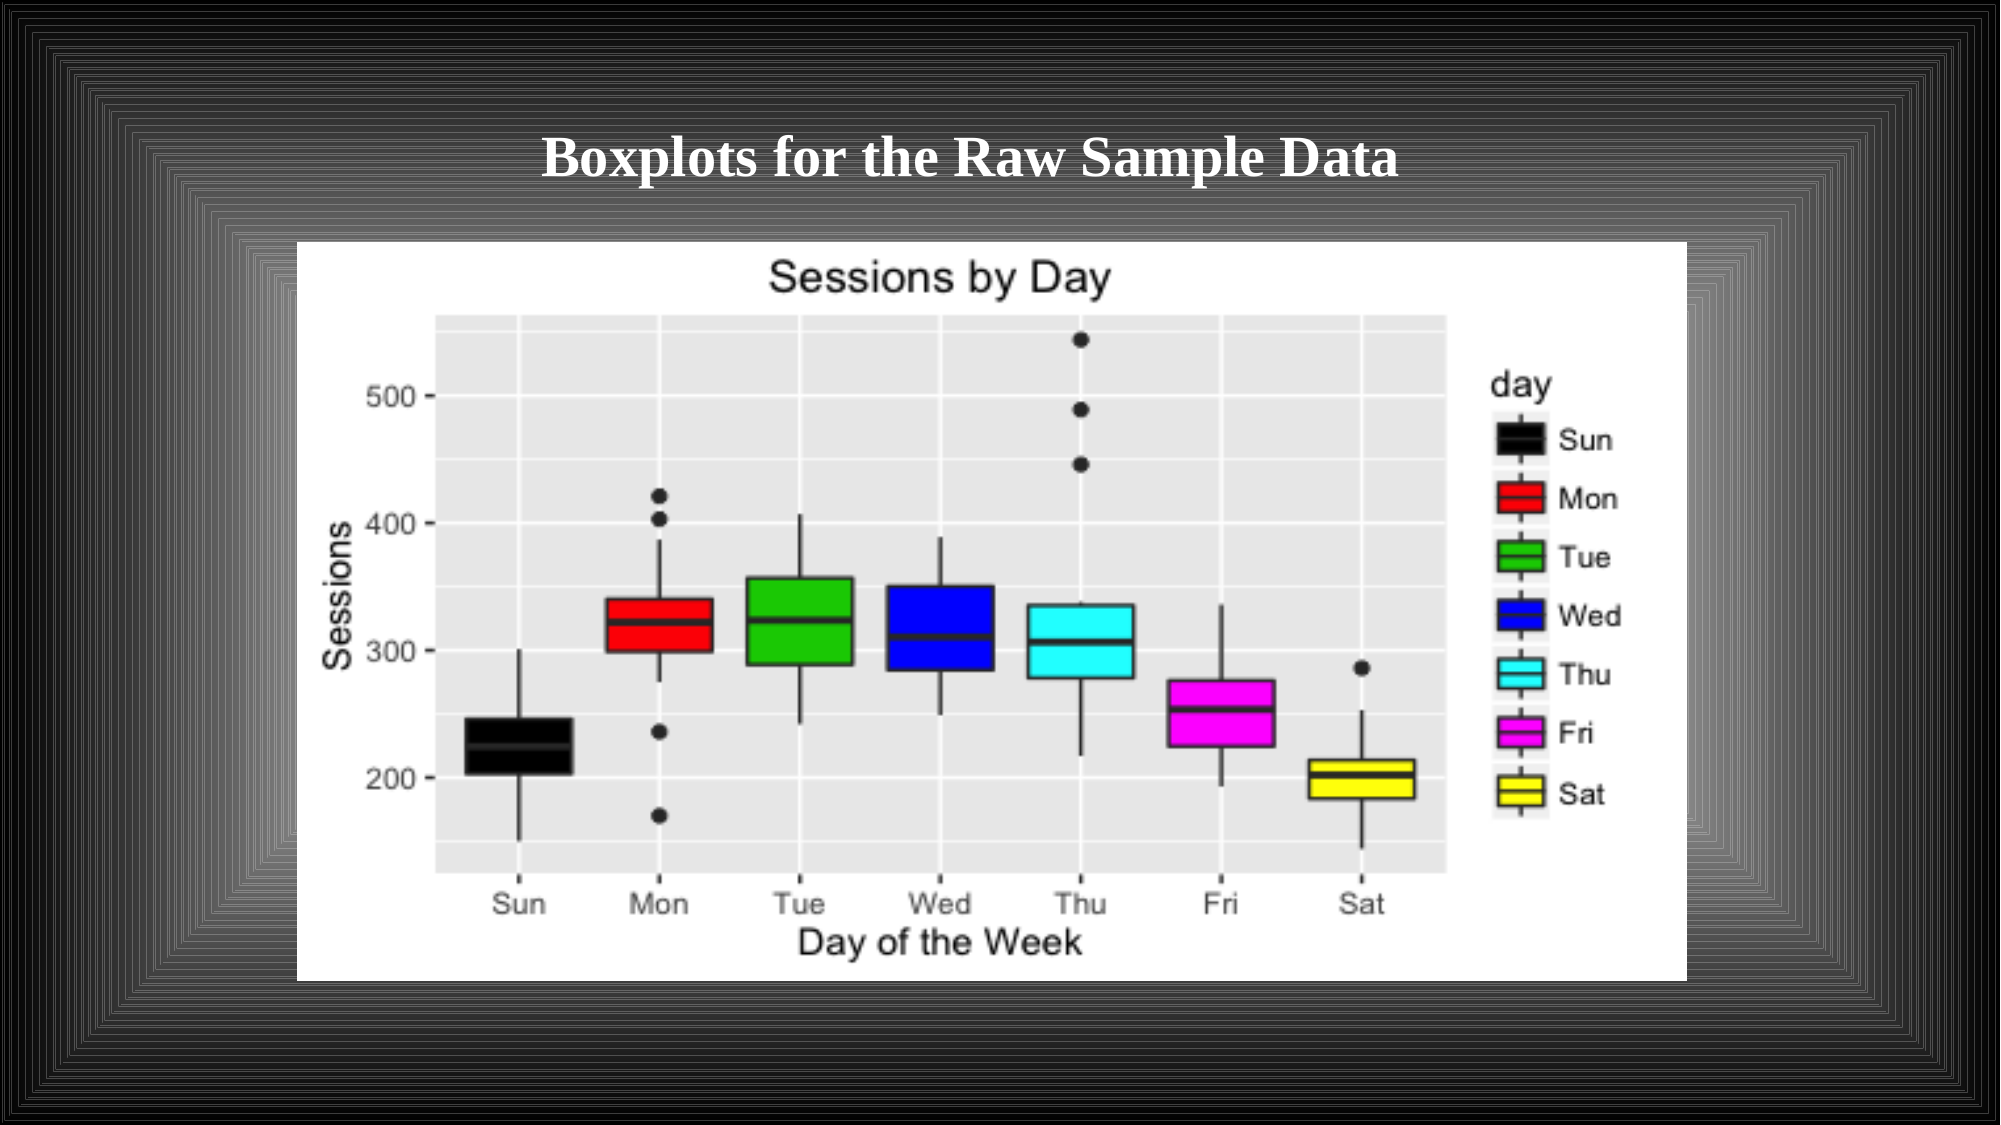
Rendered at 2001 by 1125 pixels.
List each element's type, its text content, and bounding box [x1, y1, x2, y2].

text_box Boxplots for the Raw Sample Data [526, 111, 1416, 196]
picture [297, 242, 1687, 981]
